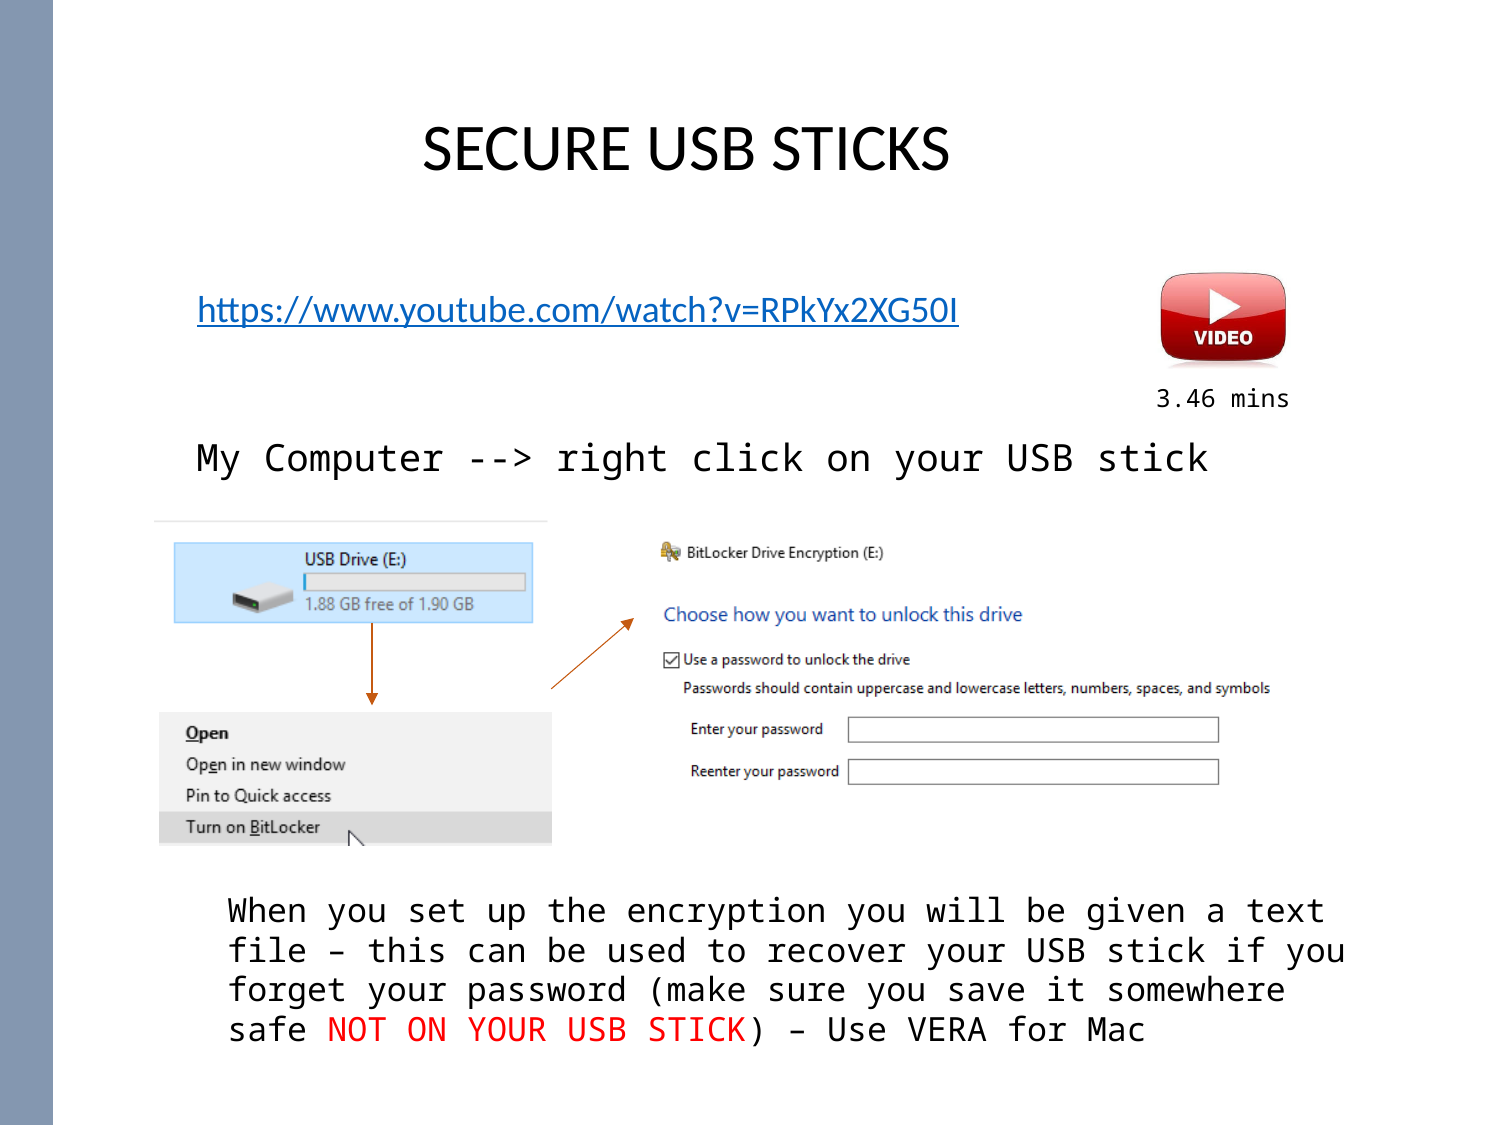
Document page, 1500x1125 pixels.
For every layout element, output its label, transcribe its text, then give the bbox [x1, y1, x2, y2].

text_box When you set up the encryption you will be given a text file – this can be used to recover your USB stick if you forget your password (make sure you save it somewhere safe NOT ON YOUR USB STICK) – Use VERA for Mac [212, 881, 1394, 1056]
picture [154, 502, 552, 674]
title SECURE USB STICKS [407, 54, 1199, 244]
picture [159, 712, 552, 846]
text_box https://www.youtube.com/watch?v=RPkYx2XG50I [182, 277, 1151, 338]
text_box 3.46 mins [1138, 375, 1308, 420]
picture [645, 527, 1270, 790]
text_box My Computer --> right click on your USB stick [181, 426, 1363, 486]
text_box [551, 617, 634, 689]
picture [1151, 265, 1295, 369]
